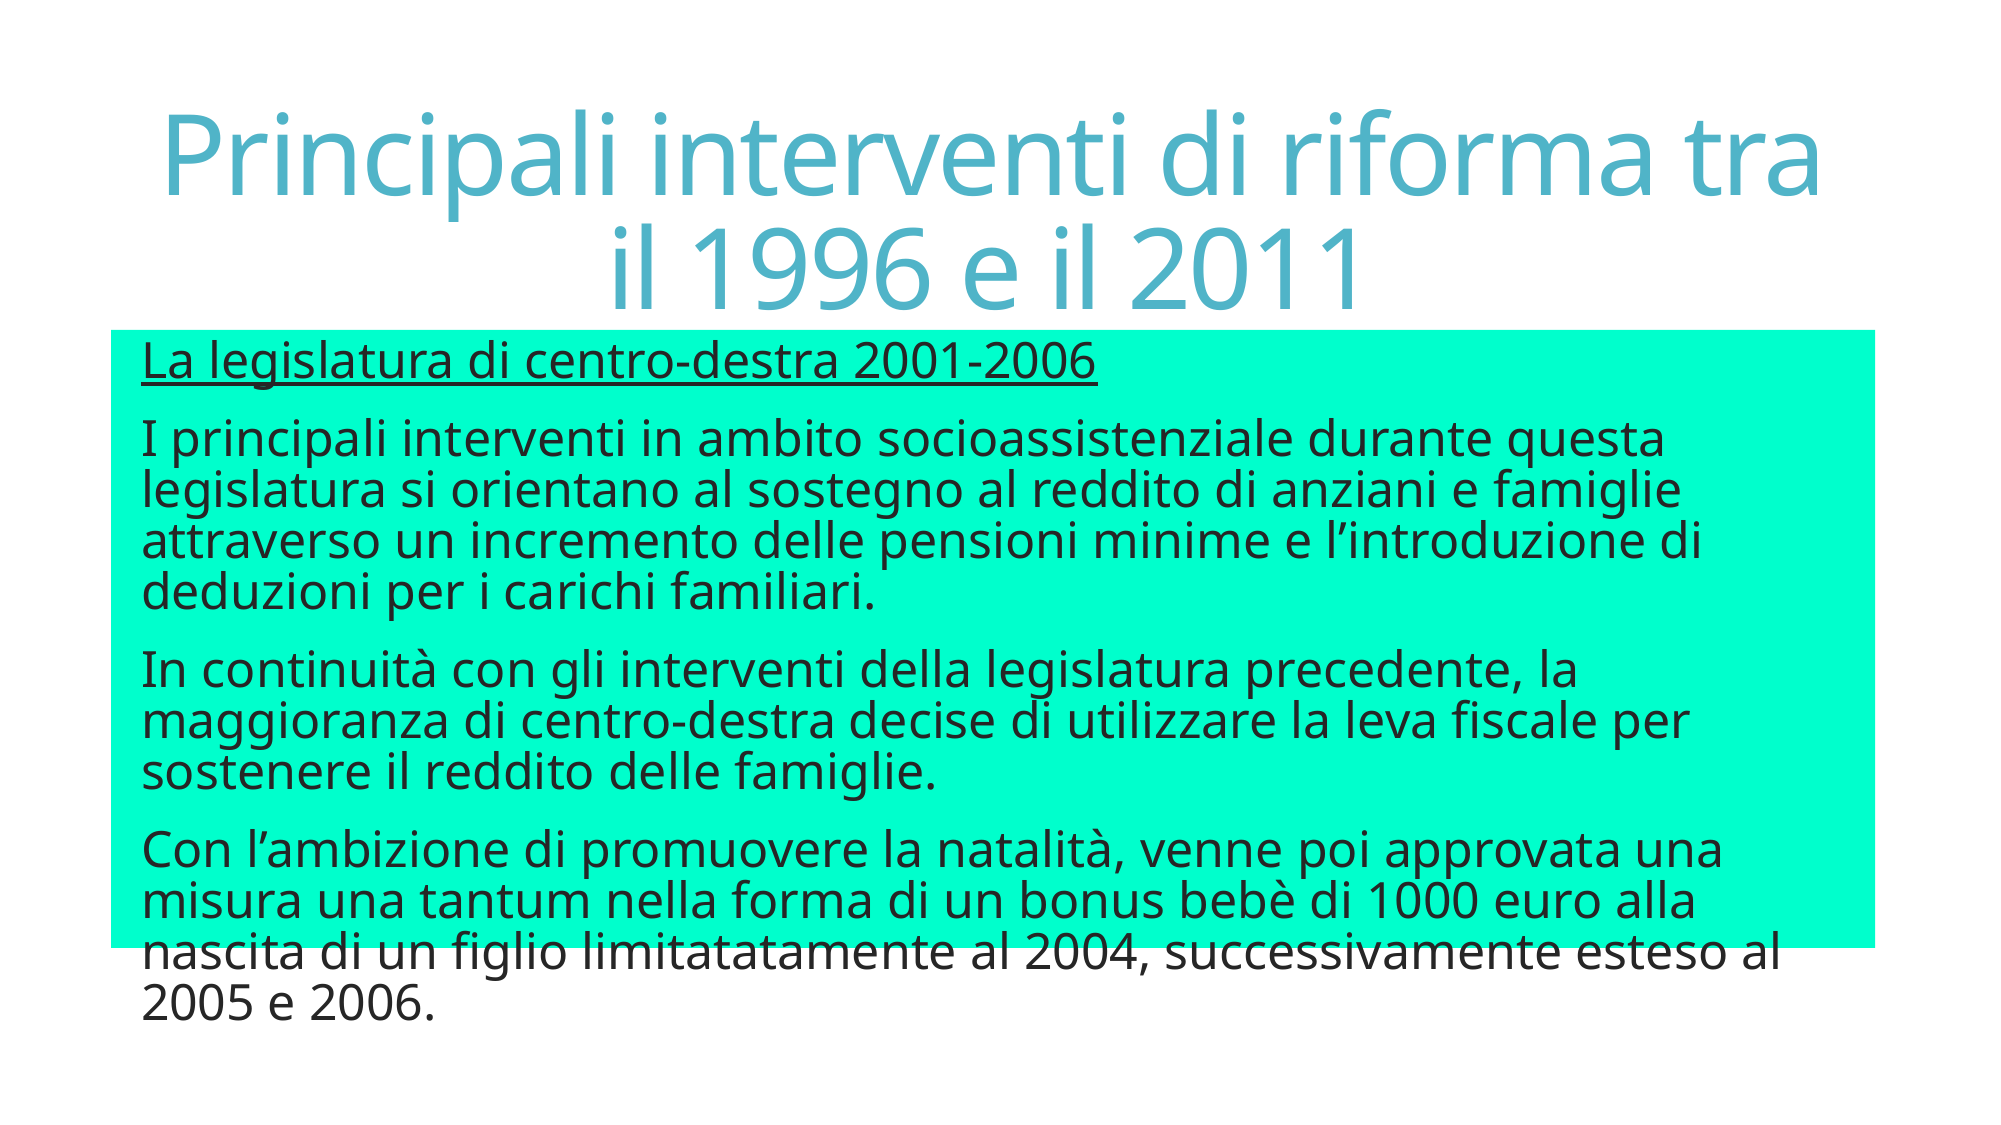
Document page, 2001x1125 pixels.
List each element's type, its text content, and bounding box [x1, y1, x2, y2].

title Principali interventi di riforma tra il 1996 e il 2011 [107, 81, 1875, 354]
list La legislatura di centro-destra 2001-2006 I principali interventi in ambito socioassistenziale durante questa legislatura si orientano al sostegno al reddito di anziani e famiglie attraverso un incremento delle pensioni minime e l’introduzione di deduzioni per i carichi familiari. In continuità con gli interventi della legislatura precedente, la maggioranza di centro-destra decise di utilizzare la leva fiscale per sostenere il reddito delle famiglie. Con l’ambizione di promuovere la natalità, venne poi approvata una misura una tantum nella forma di un bonus bebè di 1000 euro alla nascita di un figlio limitatatamente al 2004, successivamente esteso al 2005 e 2006. [111, 329, 1876, 948]
